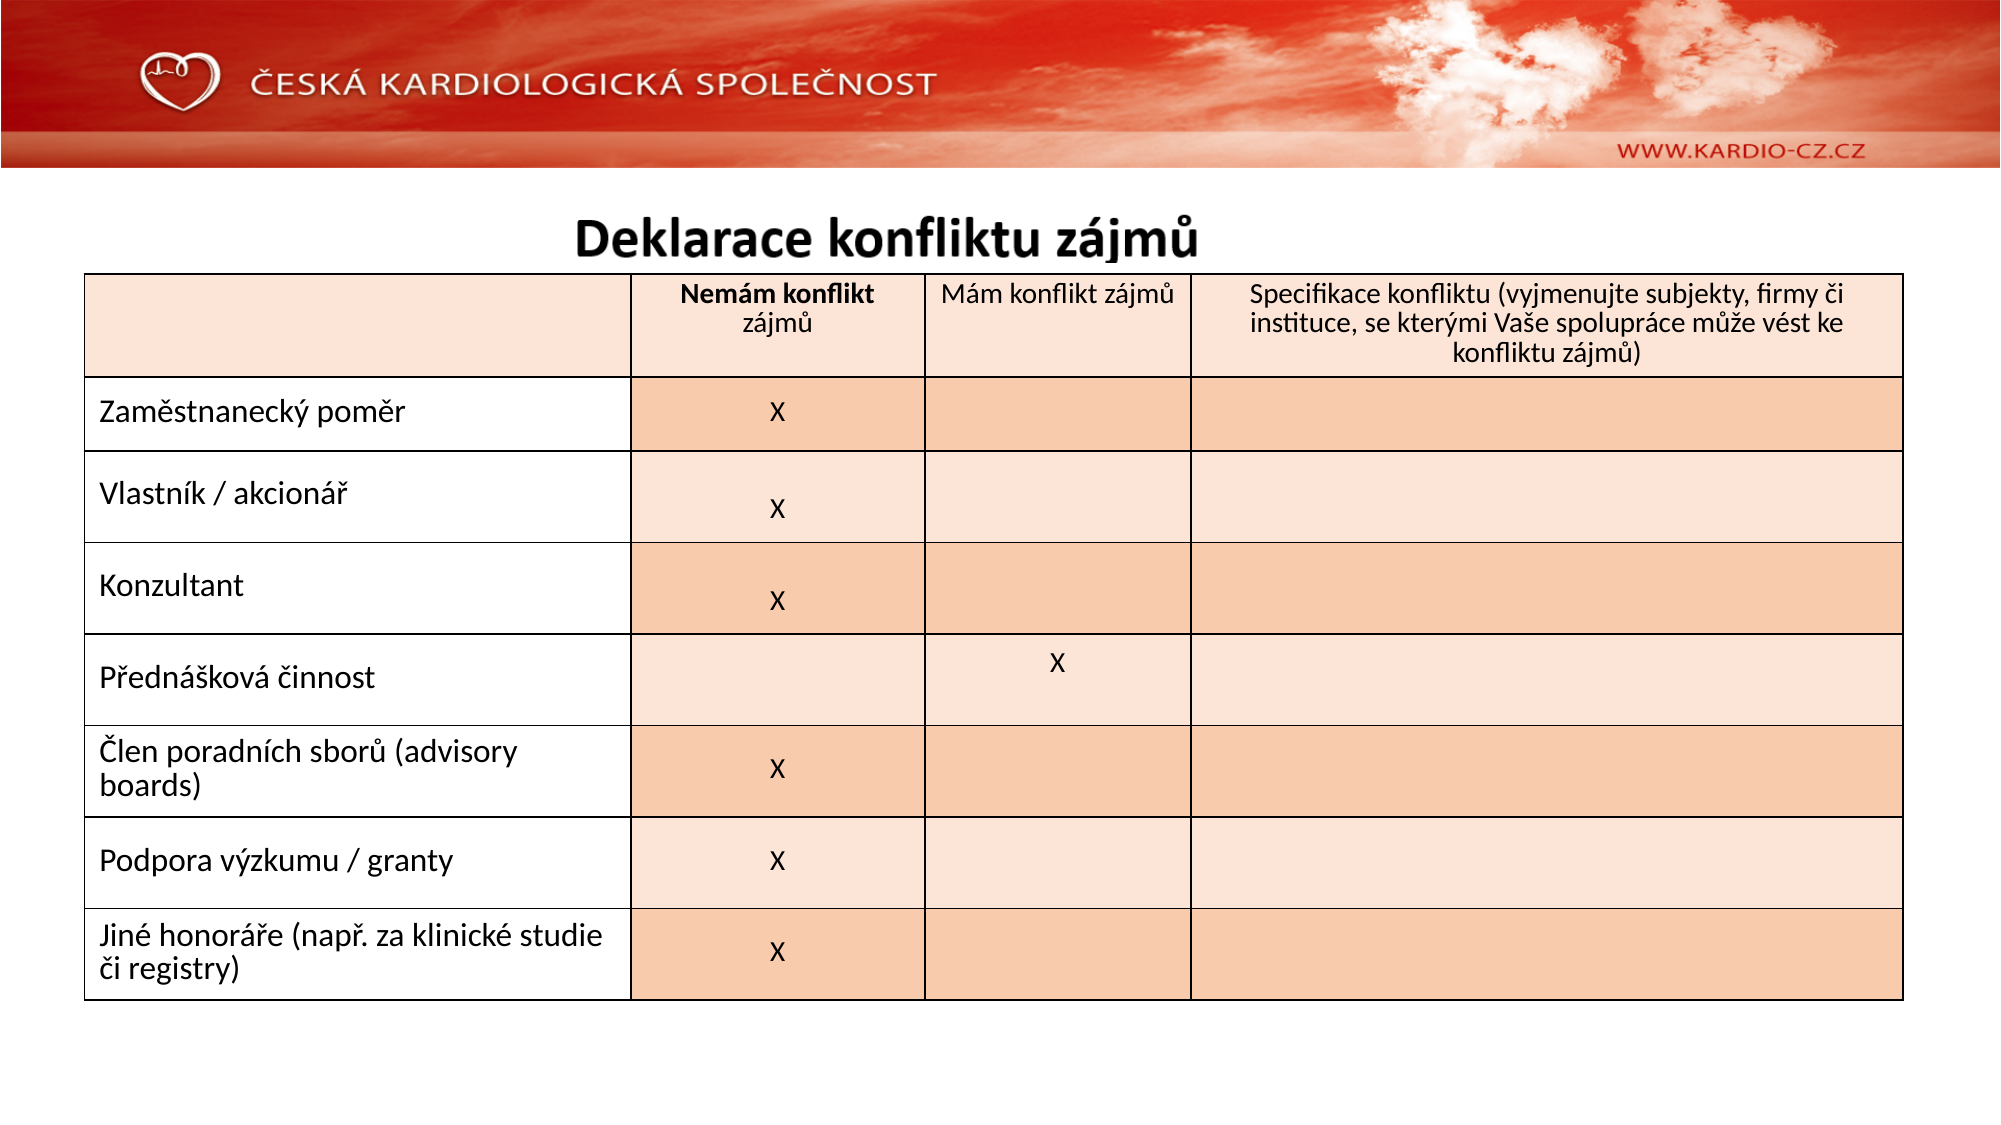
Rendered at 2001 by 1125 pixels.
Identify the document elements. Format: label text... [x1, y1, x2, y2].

table_cell [926, 543, 1190, 633]
table_cell [1192, 909, 1902, 999]
table_cell X [632, 726, 924, 816]
table_cell Přednášková činnost [85, 635, 630, 725]
table_cell [1192, 818, 1902, 908]
table_cell Jiné honoráře (např. za klinické studie či registry) [85, 909, 630, 999]
table_header Specifikace konfliktu (vyjmenujte subjekty, firmy či instituce, se kterými Vaše spolupráce může vést ke konfliktu zájmů) [1192, 275, 1902, 376]
table_cell [1192, 452, 1902, 542]
picture [0, 0, 2000, 263]
table_header Nemám konflikt zájmů [632, 275, 924, 376]
table_cell [632, 635, 924, 725]
table_header Mám konflikt zájmů [926, 275, 1190, 376]
table_cell [926, 909, 1190, 999]
table_cell [926, 378, 1190, 450]
table_cell [926, 452, 1190, 542]
table_cell Člen poradních sborů (advisory boards) [85, 726, 630, 816]
table_header [85, 275, 630, 376]
table_cell Konzultant [85, 543, 630, 633]
table_cell X [632, 378, 924, 450]
table_cell X [632, 818, 924, 908]
table_cell [926, 726, 1190, 816]
table_cell [1192, 543, 1902, 633]
table_cell [926, 818, 1190, 908]
table_cell Vlastník / akcionář [85, 452, 630, 542]
table_cell [1192, 635, 1902, 725]
table_cell X [632, 452, 924, 542]
table_cell Podpora výzkumu / granty [85, 818, 630, 908]
table_cell [1192, 378, 1902, 450]
table_cell X [632, 543, 924, 633]
table_cell [1192, 726, 1902, 816]
table_cell X [632, 909, 924, 999]
table_cell Zaměstnanecký poměr [85, 378, 630, 450]
table_cell X [926, 635, 1190, 725]
